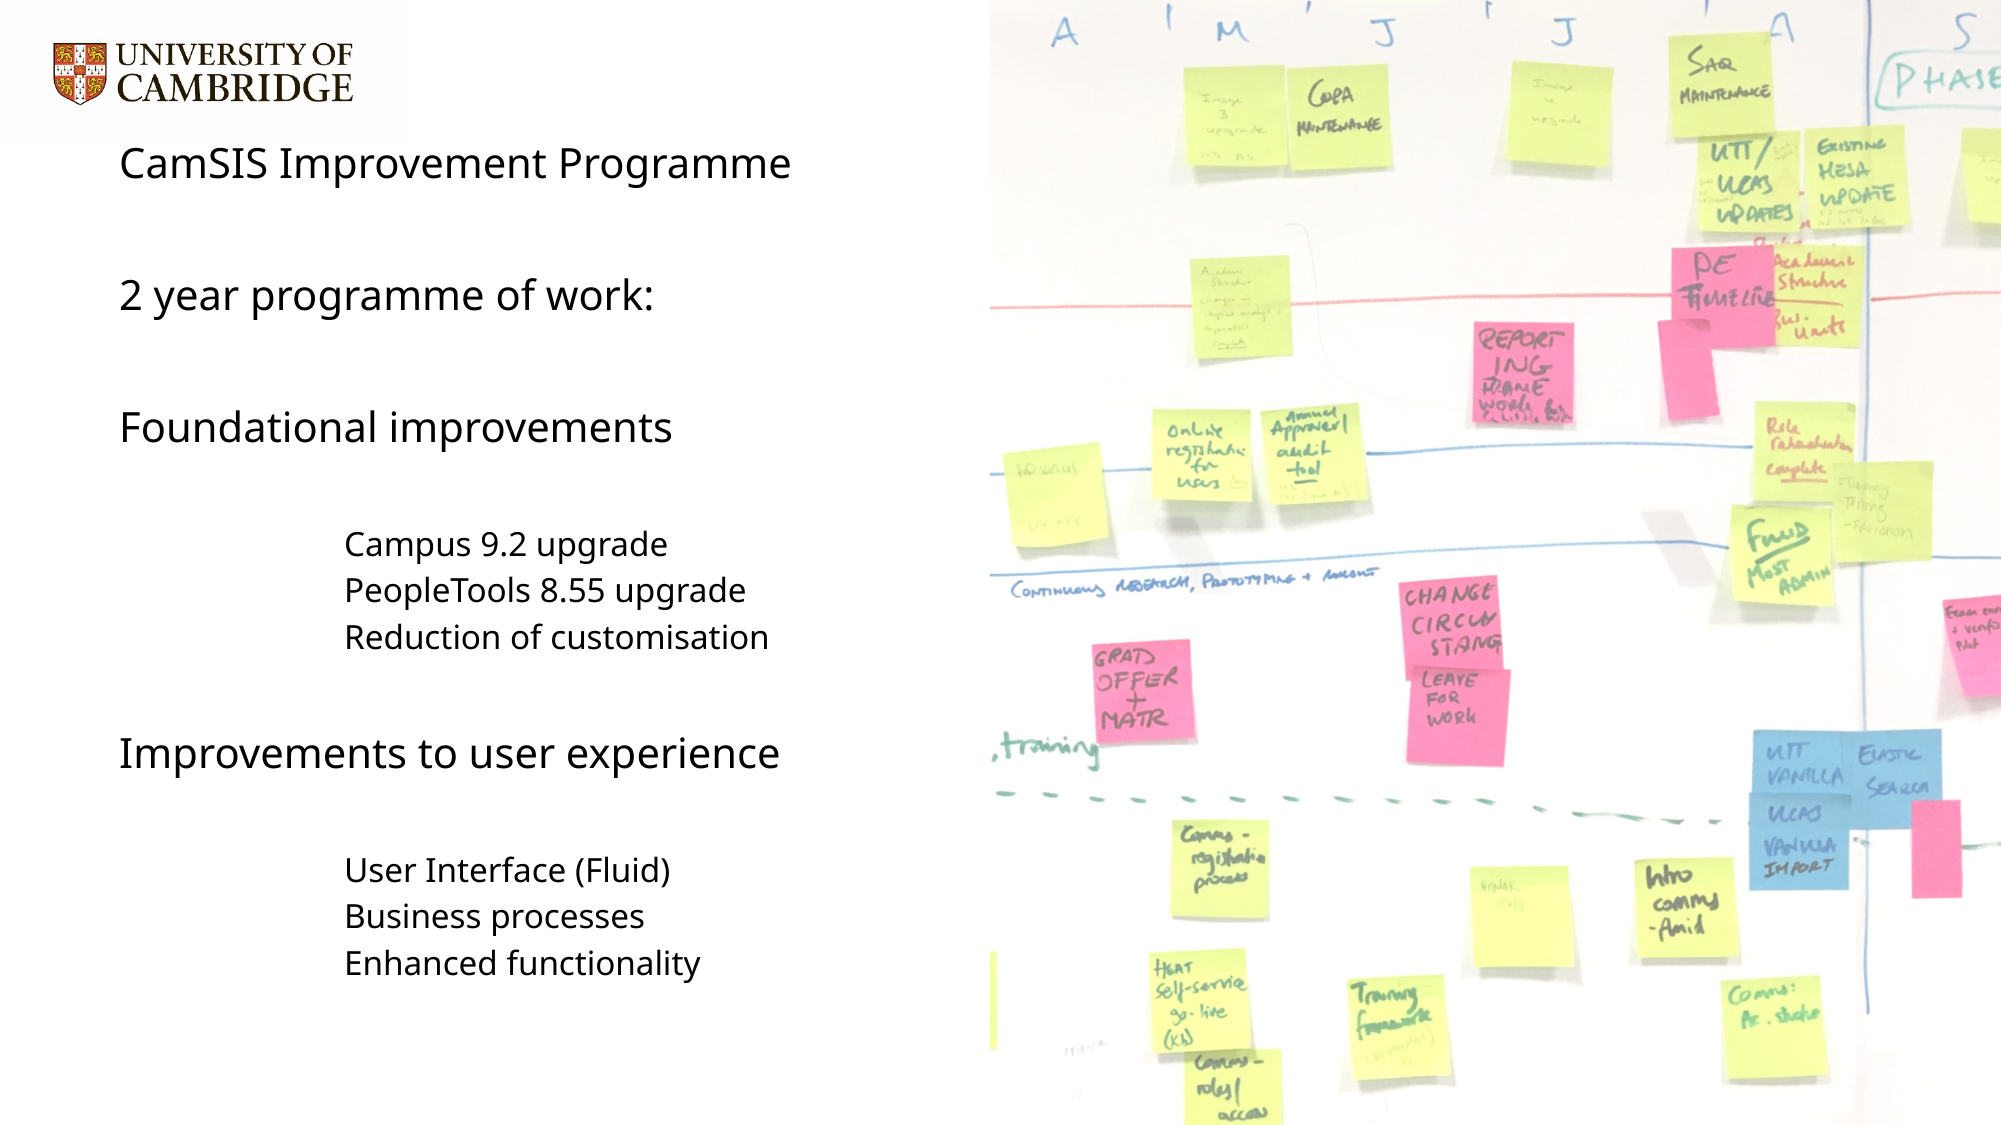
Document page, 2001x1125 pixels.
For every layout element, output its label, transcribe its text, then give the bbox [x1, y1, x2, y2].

picture [989, 0, 2001, 1125]
picture [0, 0, 406, 149]
text_box CamSIS Improvement Programme 2 year programme of work: Foundational improvements Campus 9.2 upgrade PeopleTools 8.55 upgrade Reduction of customisation Improvements to user experience User Interface (Fluid) Business processes Enhanced functionality [104, 135, 886, 1003]
